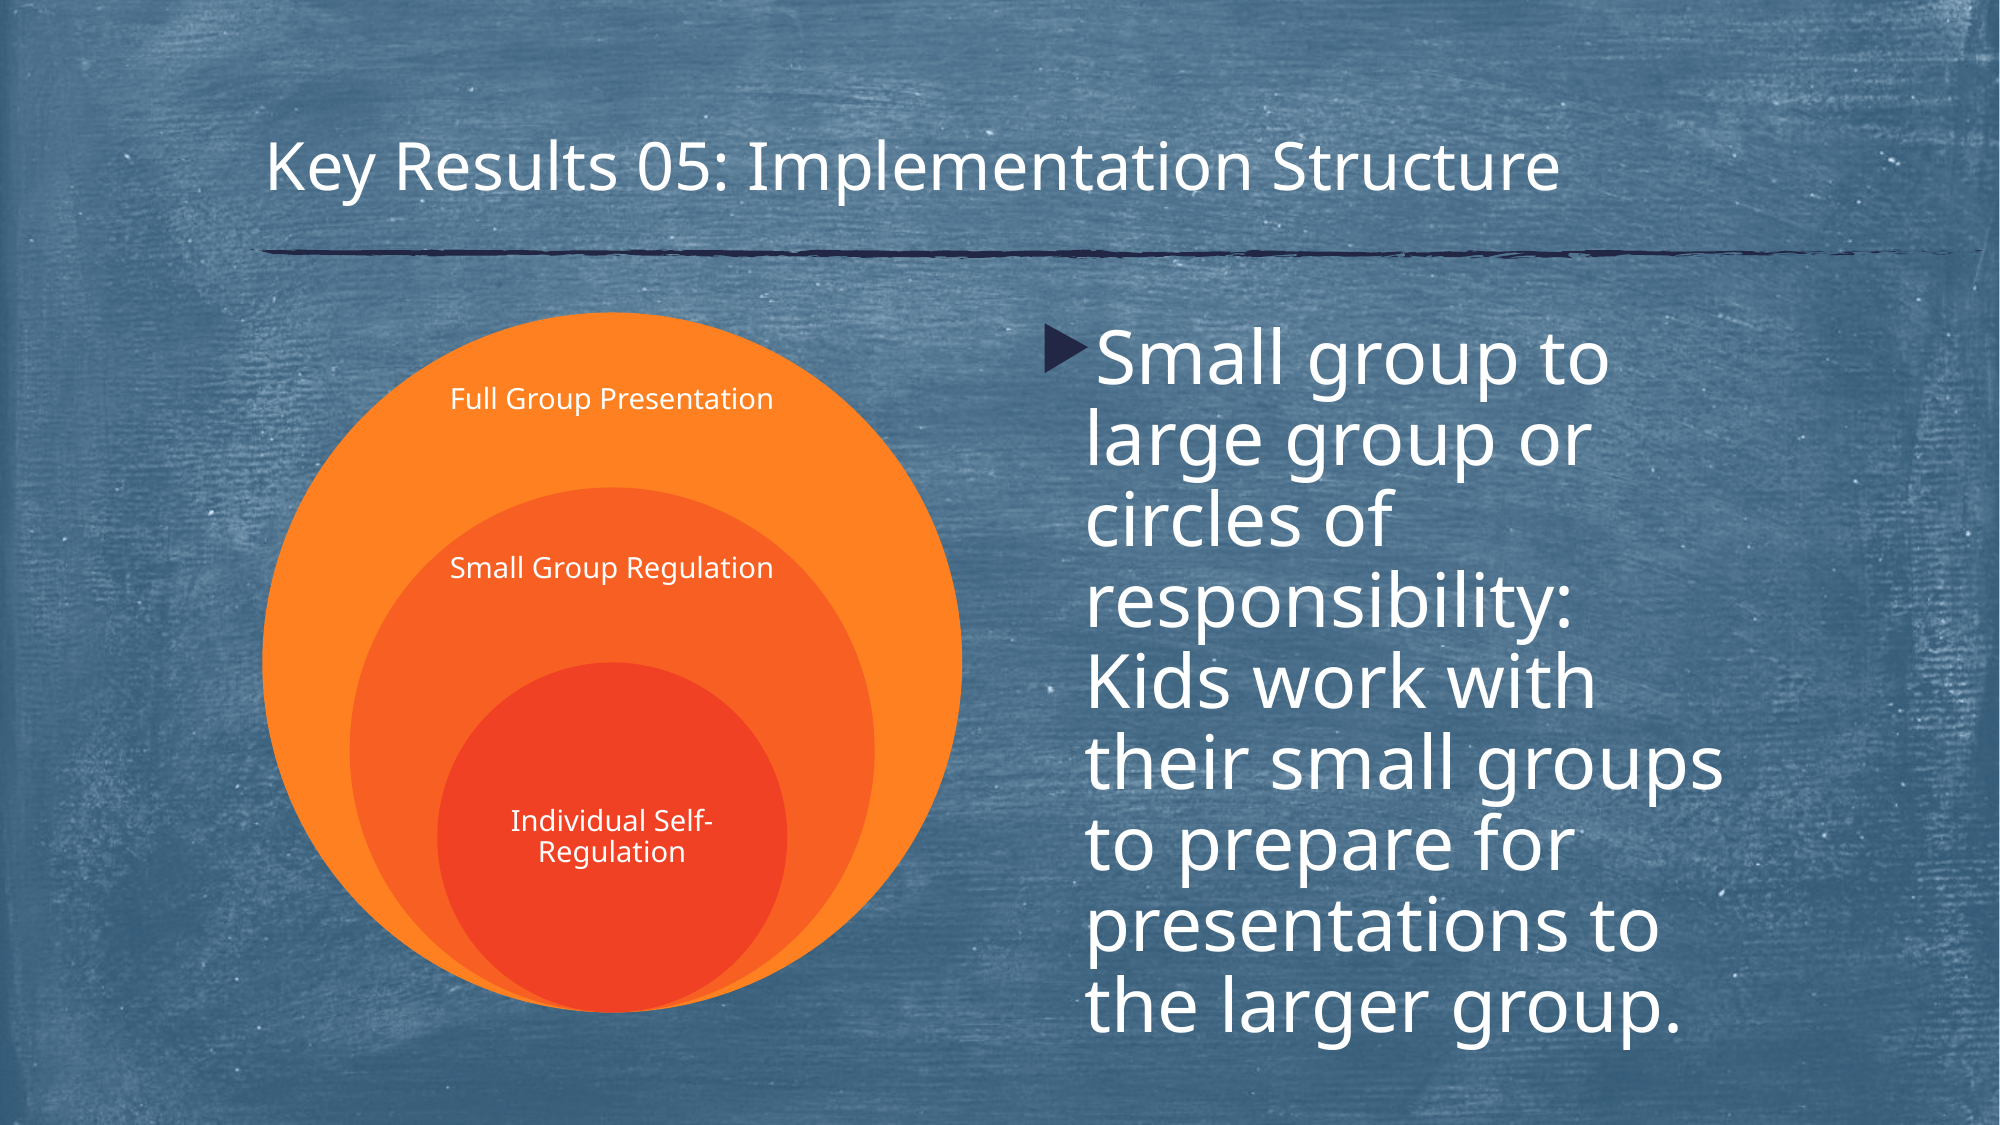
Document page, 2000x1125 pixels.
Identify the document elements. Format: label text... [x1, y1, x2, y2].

title Key Results 05: Implementation Structure [249, 45, 1750, 213]
list Small group to large group or circles of responsibility: Kids work with their small groups to prepare for presentations to the larger group. [1024, 312, 1750, 1013]
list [253, 314, 972, 1011]
